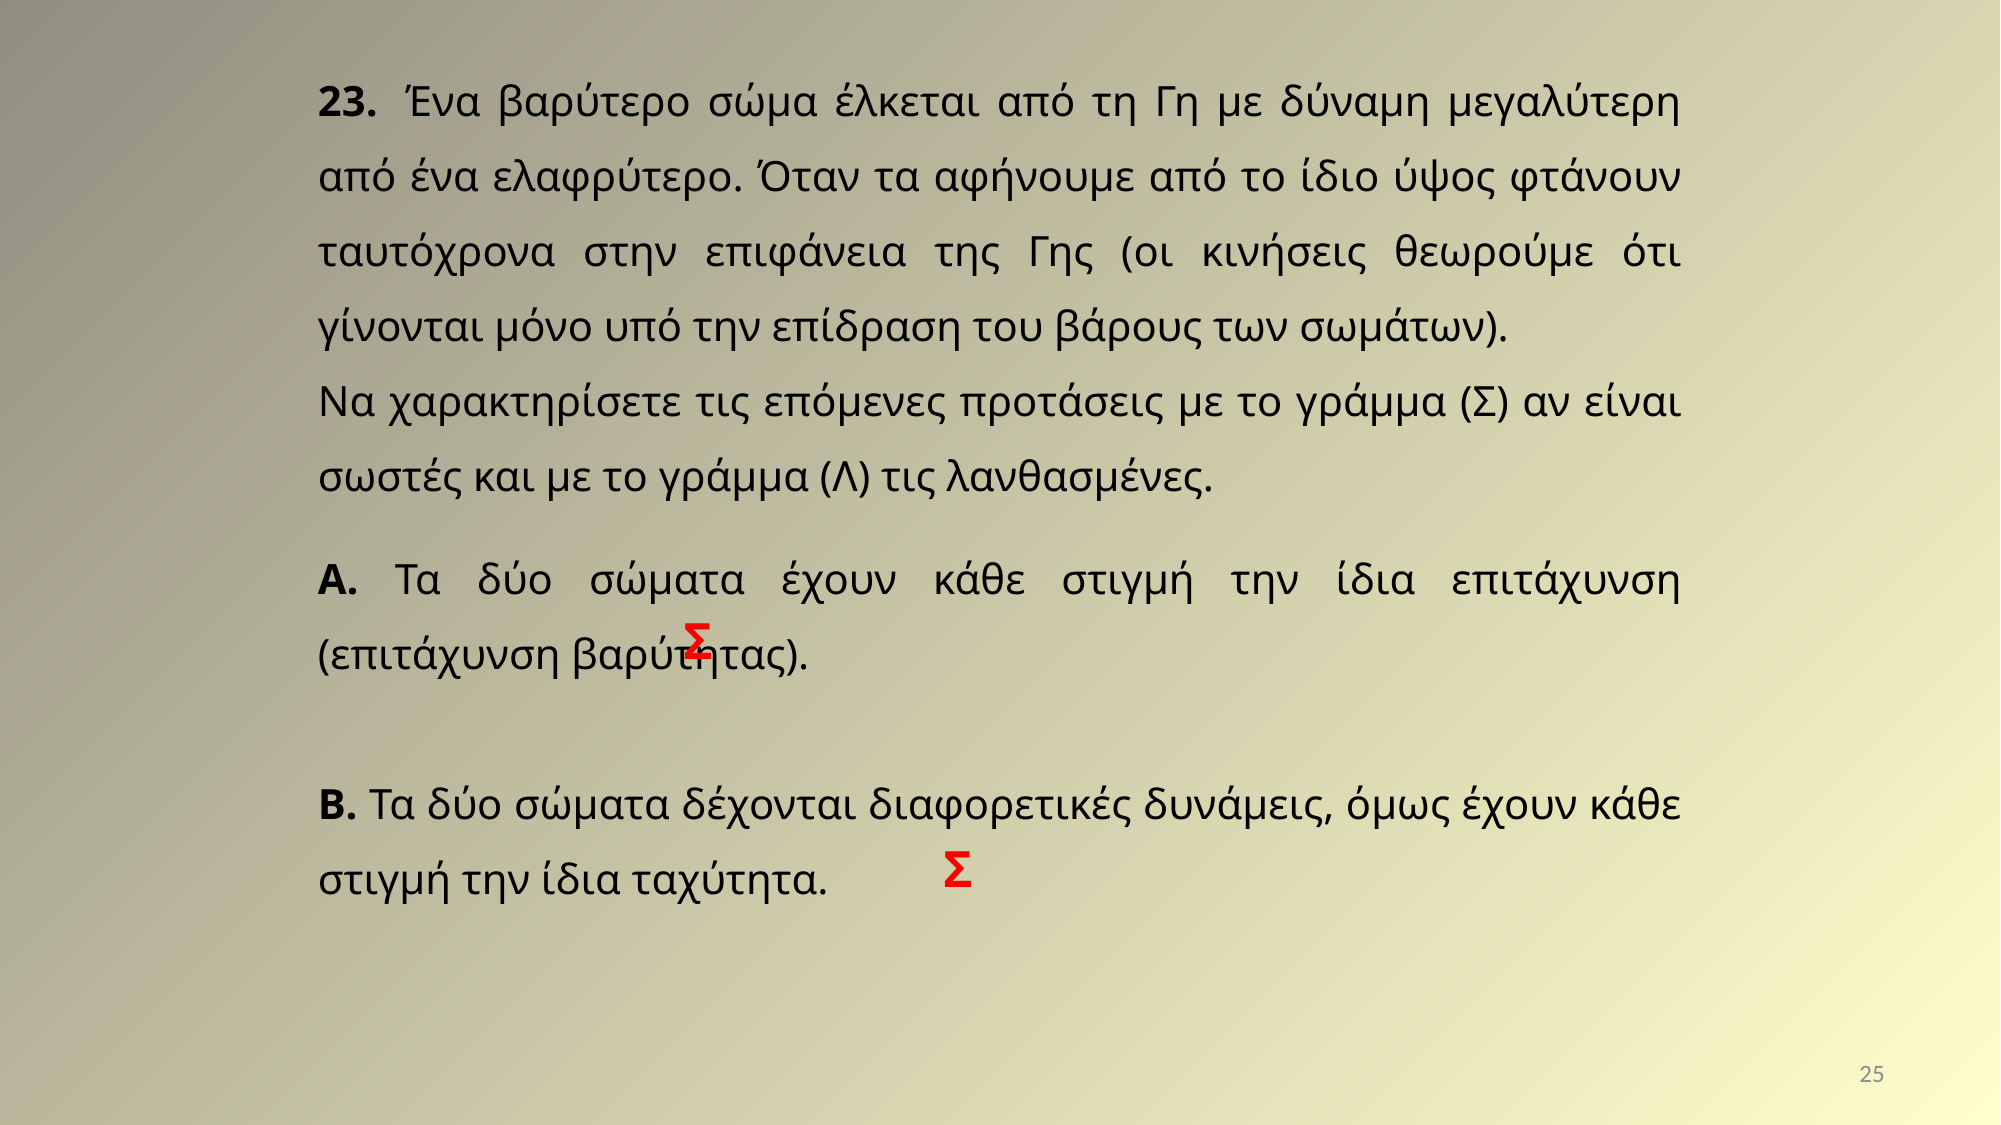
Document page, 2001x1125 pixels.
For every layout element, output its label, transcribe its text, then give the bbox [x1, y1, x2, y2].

slide_number 25 [1433, 1042, 1900, 1103]
text_box Σ [929, 829, 1000, 905]
text_box Σ [668, 601, 740, 677]
text_box 23. Ένα βαρύτερο σώμα έλκεται από τη Γη με δύναμη μεγαλύτερη από ένα ελαφρύτερο. Όταν τα αφήνουμε από το ίδιο ύψος φτάνουν ταυτόχρονα στην επιφάνεια της Γης (οι κινήσεις θεωρούμε ότι γίνονται μόνο υπό την επίδραση του βάρους των σωμάτων). Να χαρακτηρίσετε τις επόμενες προτάσεις με το γράμμα (Σ) αν είναι σωστές και με το γράμμα (Λ) τις λανθασμένες. Α. Τα δύο σώματα έχουν κάθε στιγμή την ίδια επιτάχυνση (επιτάχυνση βαρύτητας). Β. Τα δύο σώματα δέχονται διαφορετικές δυνάμεις, όμως έχουν κάθε στιγμή την ίδια ταχύτητα. [303, 42, 1697, 910]
